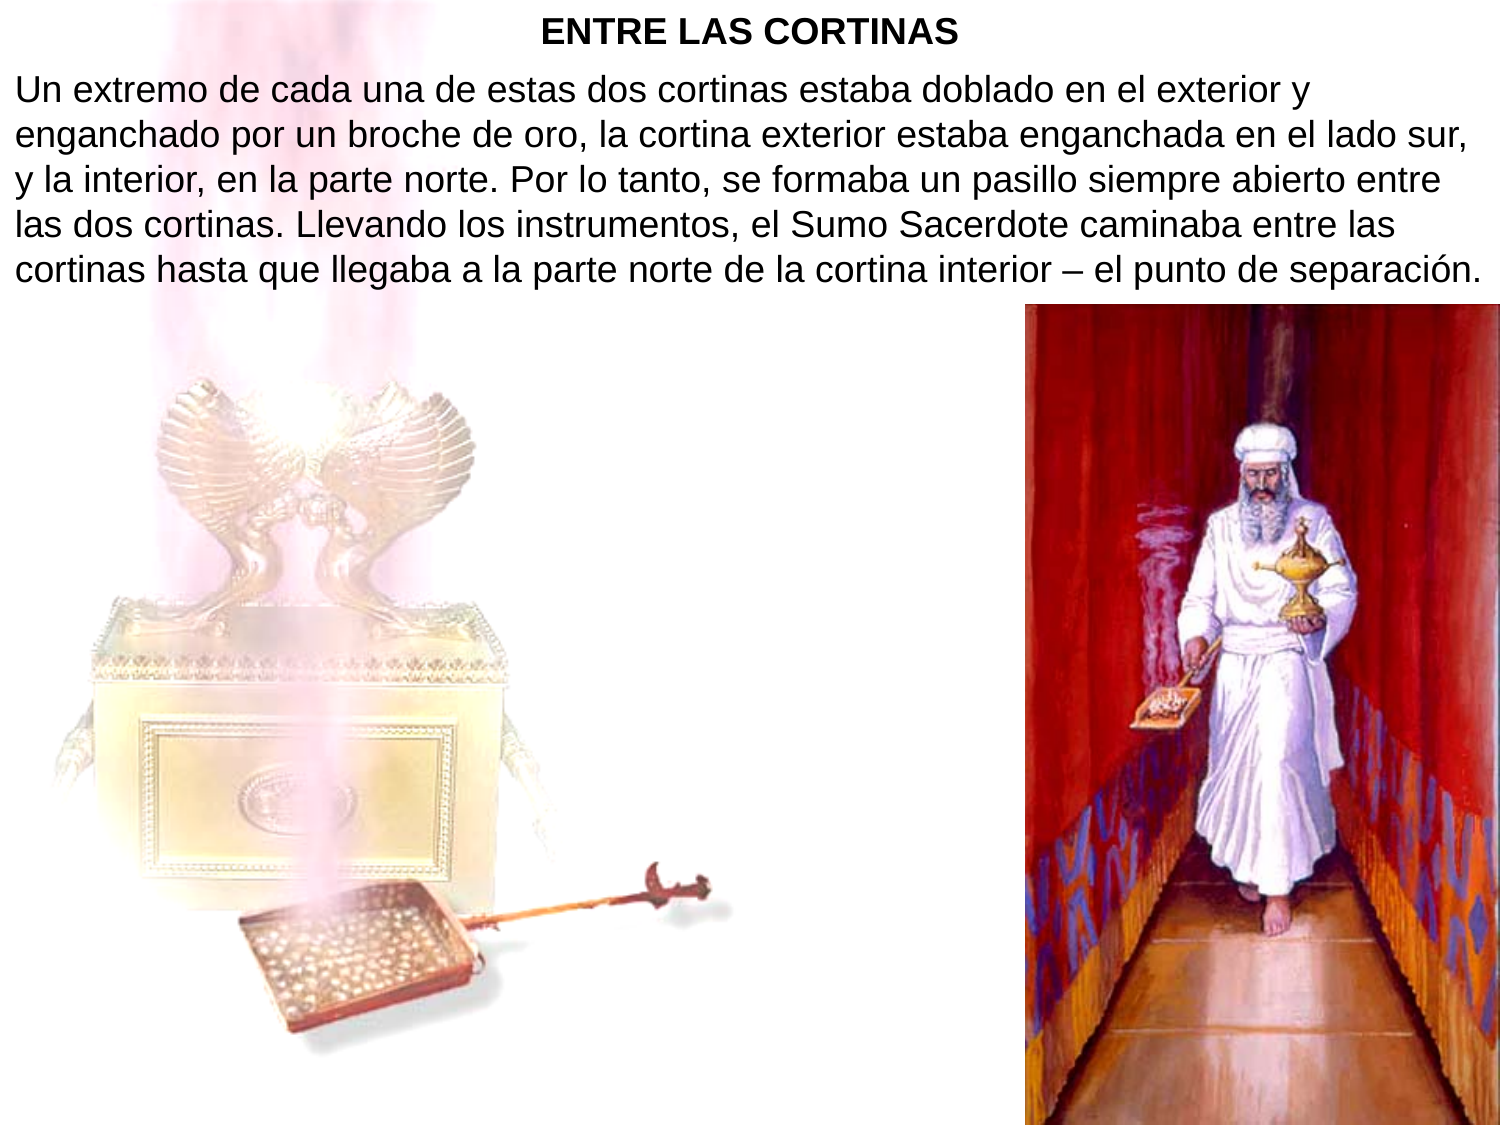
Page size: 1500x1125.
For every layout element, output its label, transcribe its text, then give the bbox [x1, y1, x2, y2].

text_box ENTRE LAS CORTINAS Un extremo de cada una de estas dos cortinas estaba doblado en el exterior y enganchado por un broche de oro, la cortina exterior estaba enganchada en el lado sur, y la interior, en la parte norte. Por lo tanto, se formaba un pasillo siempre abierto entre las dos cortinas. Llevando los instrumentos, el Sumo Sacerdote caminaba entre las cortinas hasta que llegaba a la parte norte de la cortina interior – el punto de separación. [0, 0, 1500, 298]
picture [0, 298, 1500, 1125]
